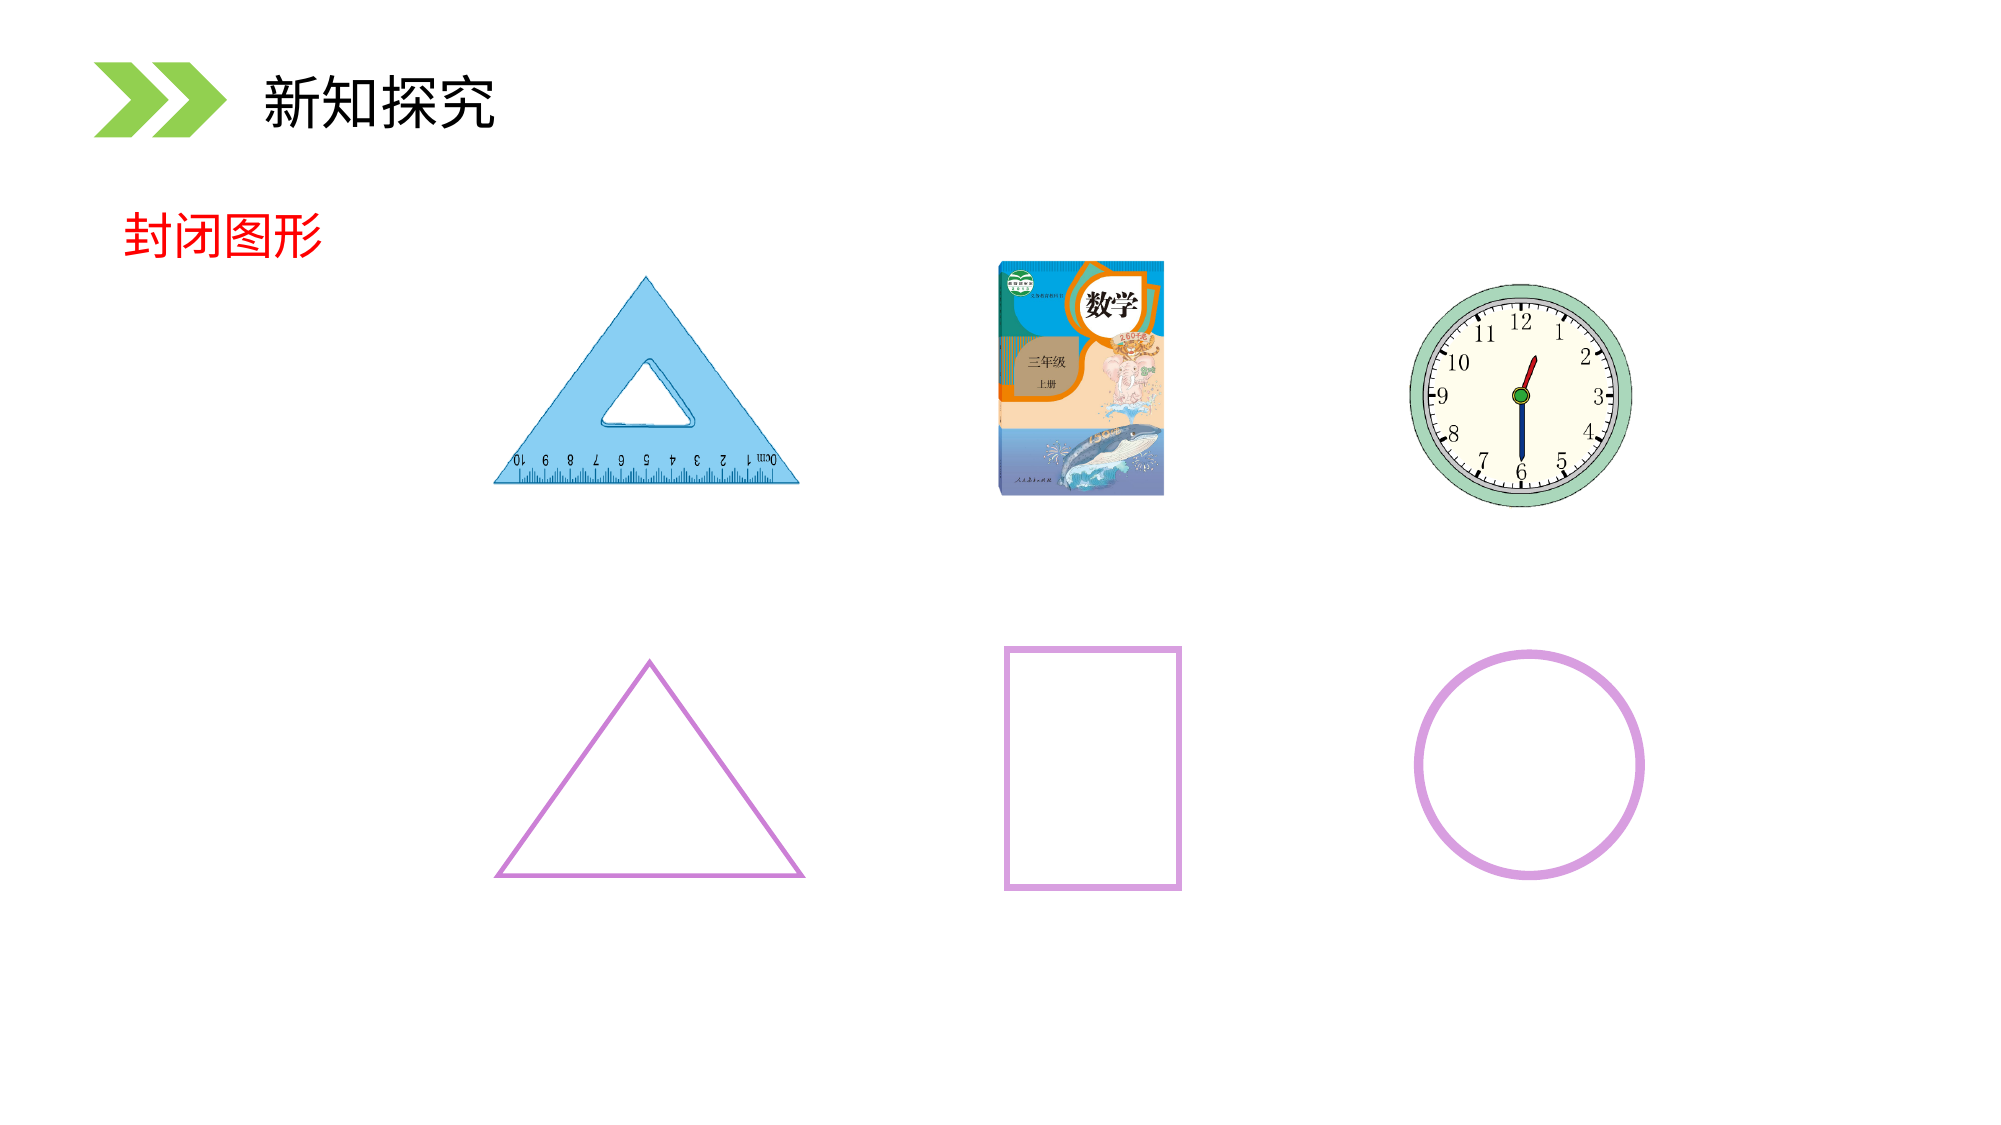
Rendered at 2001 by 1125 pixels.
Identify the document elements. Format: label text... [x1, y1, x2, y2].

text_box [1006, 649, 1180, 889]
text_box [495, 660, 804, 877]
picture [995, 259, 1167, 498]
text_box 新知探究 [248, 66, 1088, 137]
text_box 封闭图形 [108, 197, 410, 273]
picture [1405, 279, 1635, 510]
picture [489, 273, 802, 489]
text_box [1417, 653, 1642, 877]
